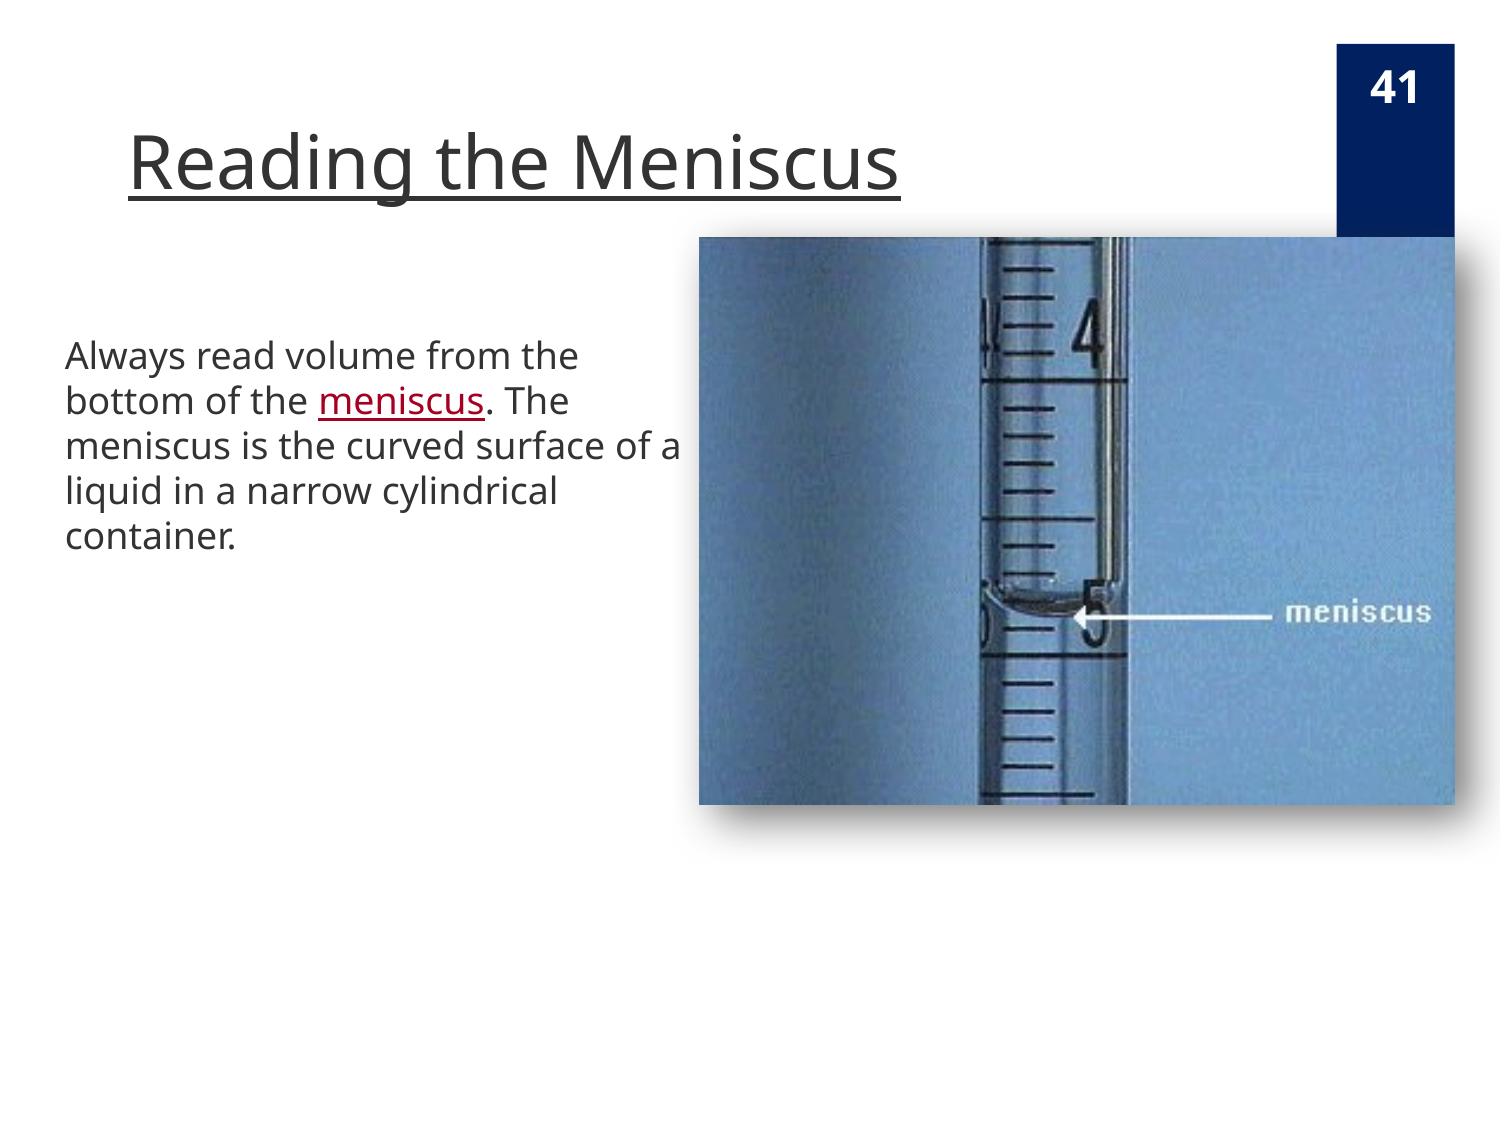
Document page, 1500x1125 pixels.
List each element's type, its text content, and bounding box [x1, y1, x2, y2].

slide_number 41 [1354, 59, 1438, 119]
picture [699, 236, 1456, 805]
text_box Always read volume from the bottom of the meniscus. The meniscus is the curved surface of a liquid in a narrow cylindrical container. [50, 324, 682, 565]
title Reading the Meniscus [112, 99, 1388, 213]
